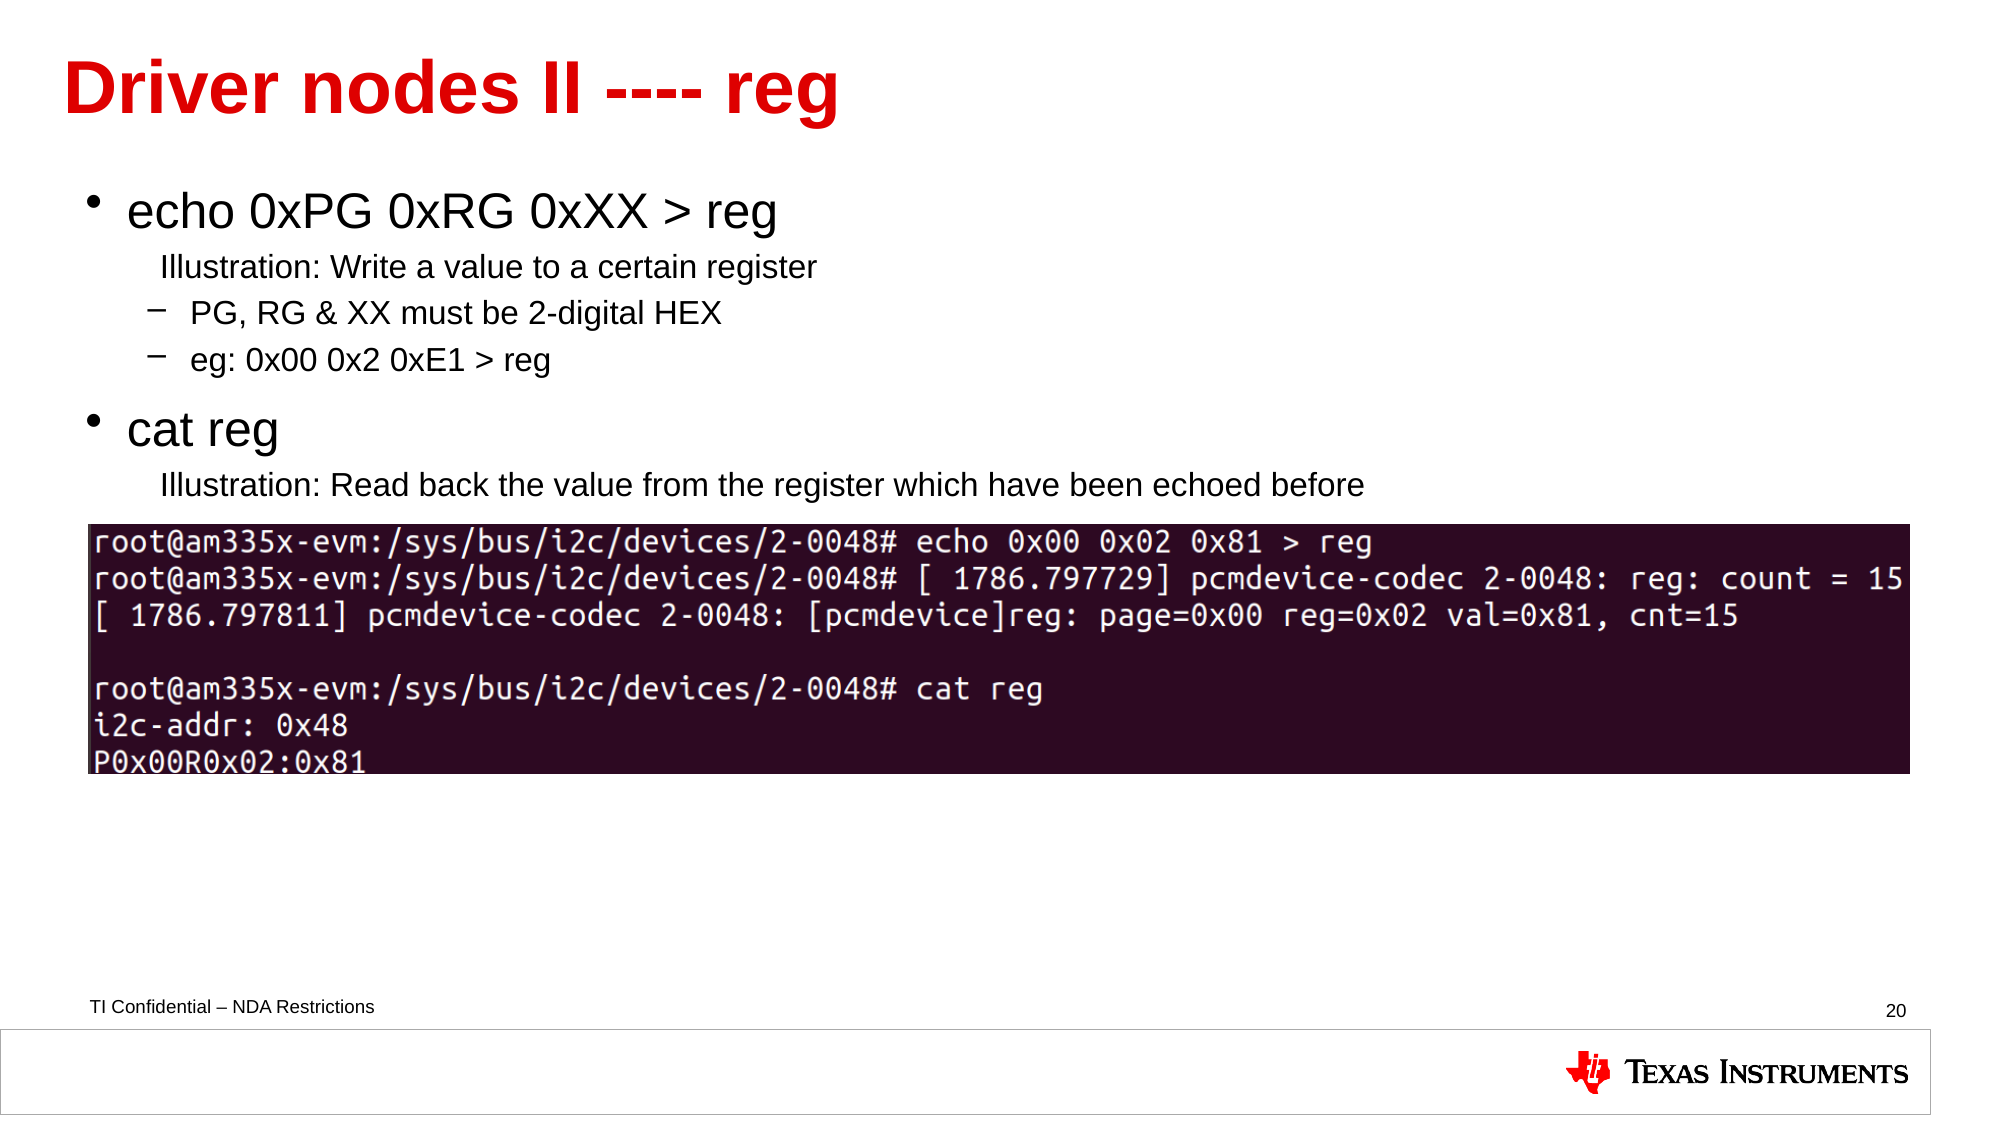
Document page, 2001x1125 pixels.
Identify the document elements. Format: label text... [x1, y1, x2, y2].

picture [1566, 1051, 1908, 1094]
slide_number 20 [1452, 992, 1920, 1027]
list echo 0xPG 0xRG 0xXX > reg Illustration: Write a value to a certain register PG, RG & XX must be 2-digital HEX eg: 0x00 0x2 0xE1 > reg cat reg Illustration: Read back the value from the register which have been echoed before [72, 171, 1926, 984]
title Driver nodes II ---- reg [50, 23, 1901, 158]
picture [88, 524, 1910, 774]
